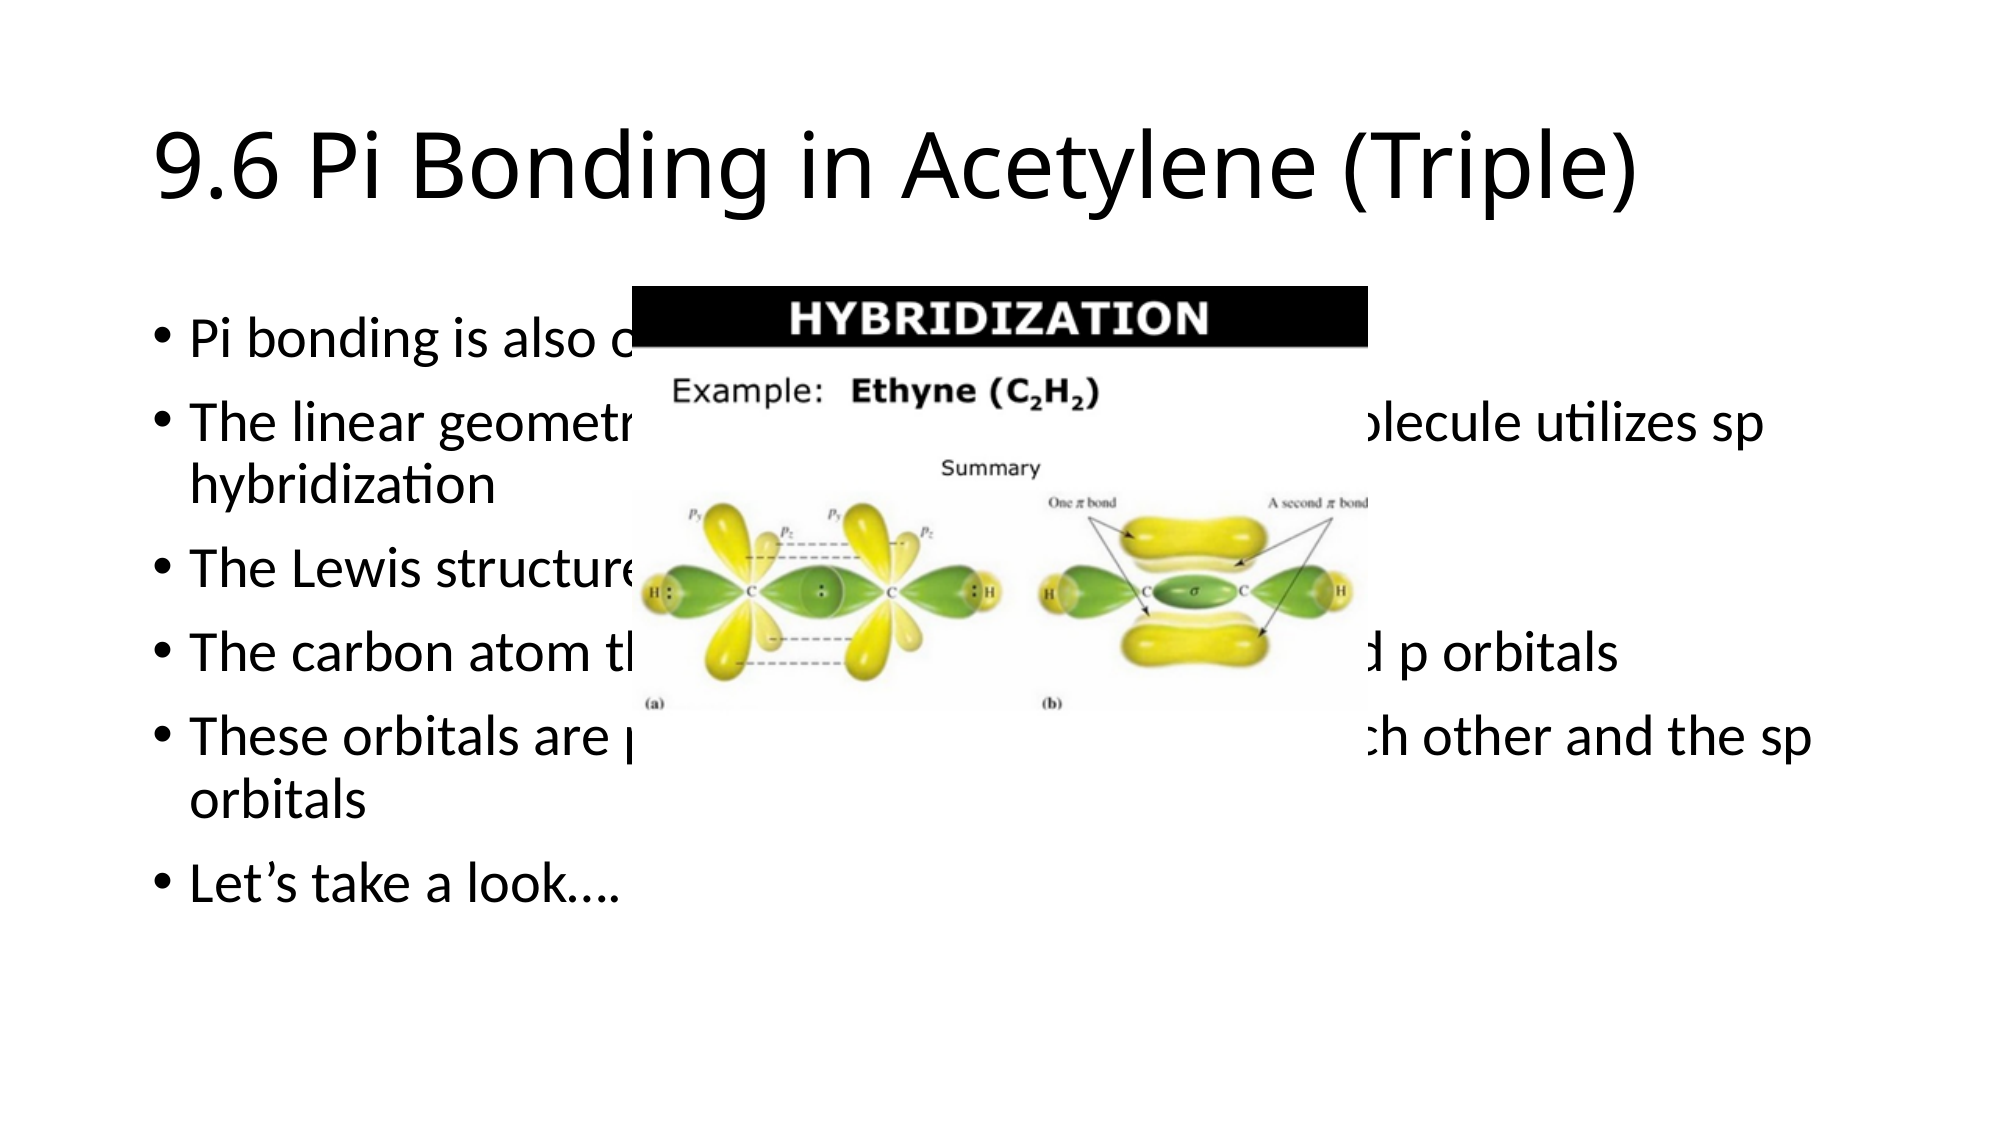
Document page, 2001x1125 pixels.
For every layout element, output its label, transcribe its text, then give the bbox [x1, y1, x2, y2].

list Pi bonding is also observed in acetylene, or C2H2 The linear geometry of C2H2 suggests that this molecule utilizes sp hybridization The Lewis structure suggests a triple bond The carbon atom thus has 2 remaining unhyridized p orbitals These orbitals are positioned at right angles to each other and the sp orbitals Let’s take a look…. [137, 299, 1863, 1014]
title 9.6 Pi Bonding in Acetylene (Triple) [137, 59, 1863, 278]
picture [631, 286, 1368, 839]
